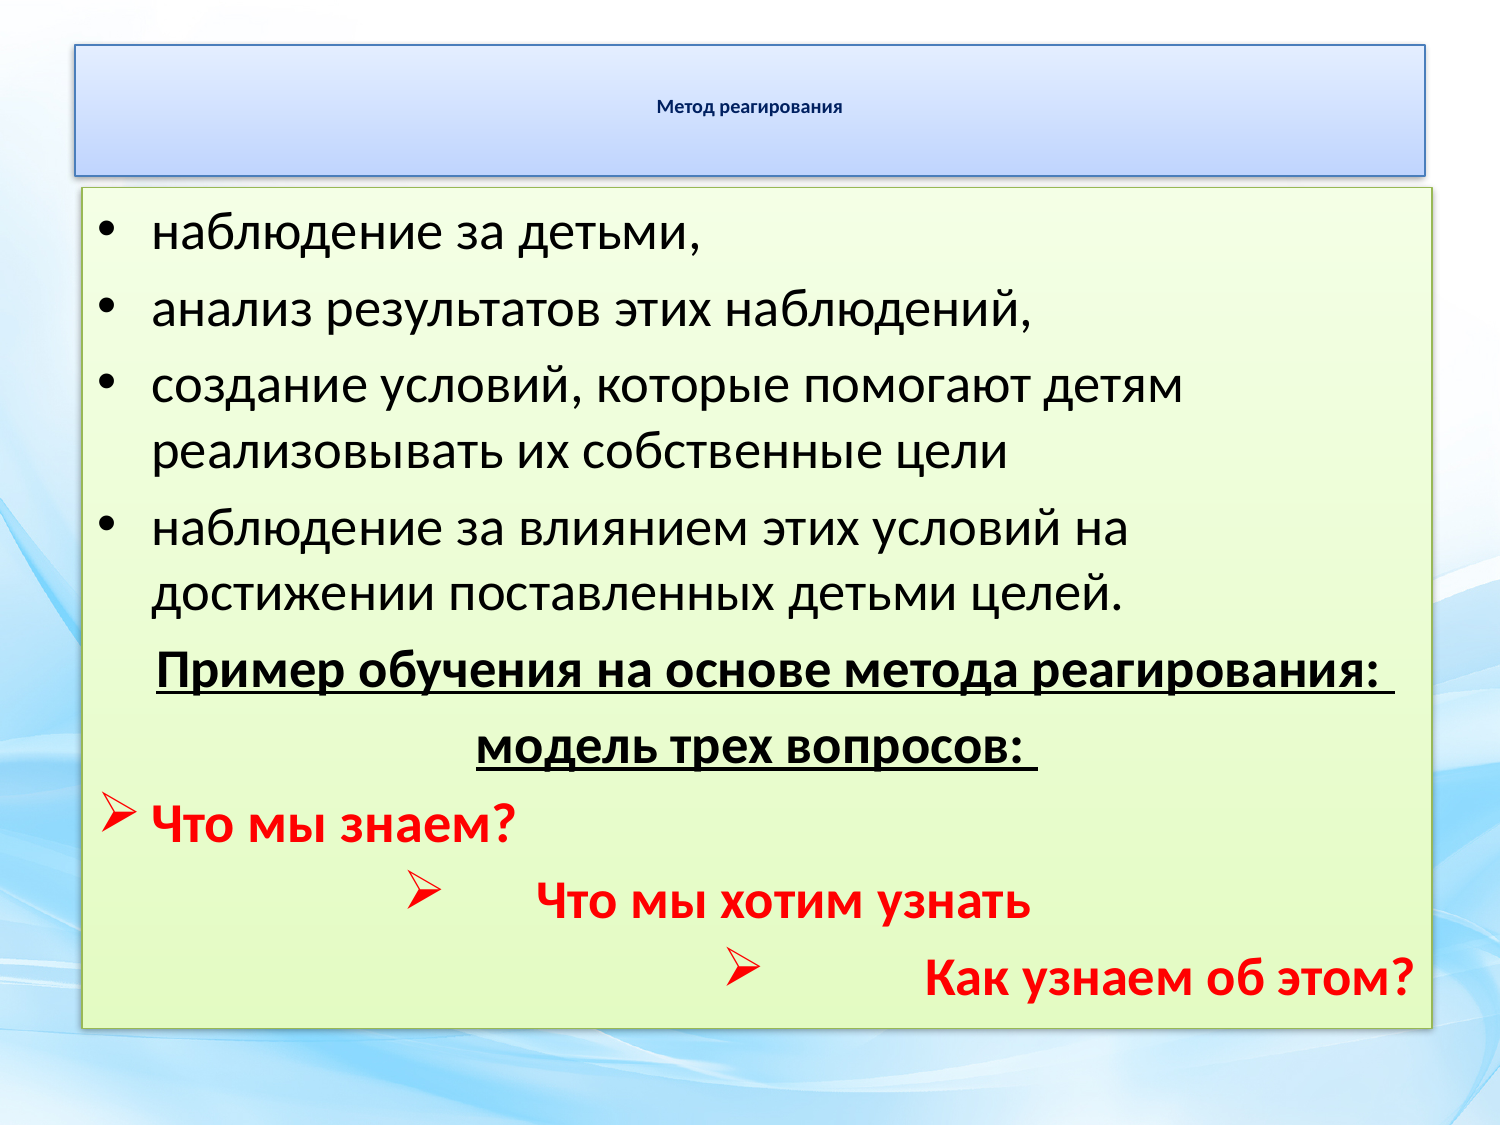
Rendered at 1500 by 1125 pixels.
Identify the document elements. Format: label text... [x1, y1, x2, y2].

title Метод реагирования [74, 44, 1426, 177]
picture [0, 0, 1500, 1125]
list наблюдение за детьми, анализ результатов этих наблюдений, создание условий, которые помогают детям реализовывать их собственные цели наблюдение за влиянием этих условий на достижении поставленных детьми целей. Пример обучения на основе метода реагирования: модель трех вопросов: Что мы знаем? Что мы хотим узнать Как узнаем об этом? [81, 187, 1433, 1029]
